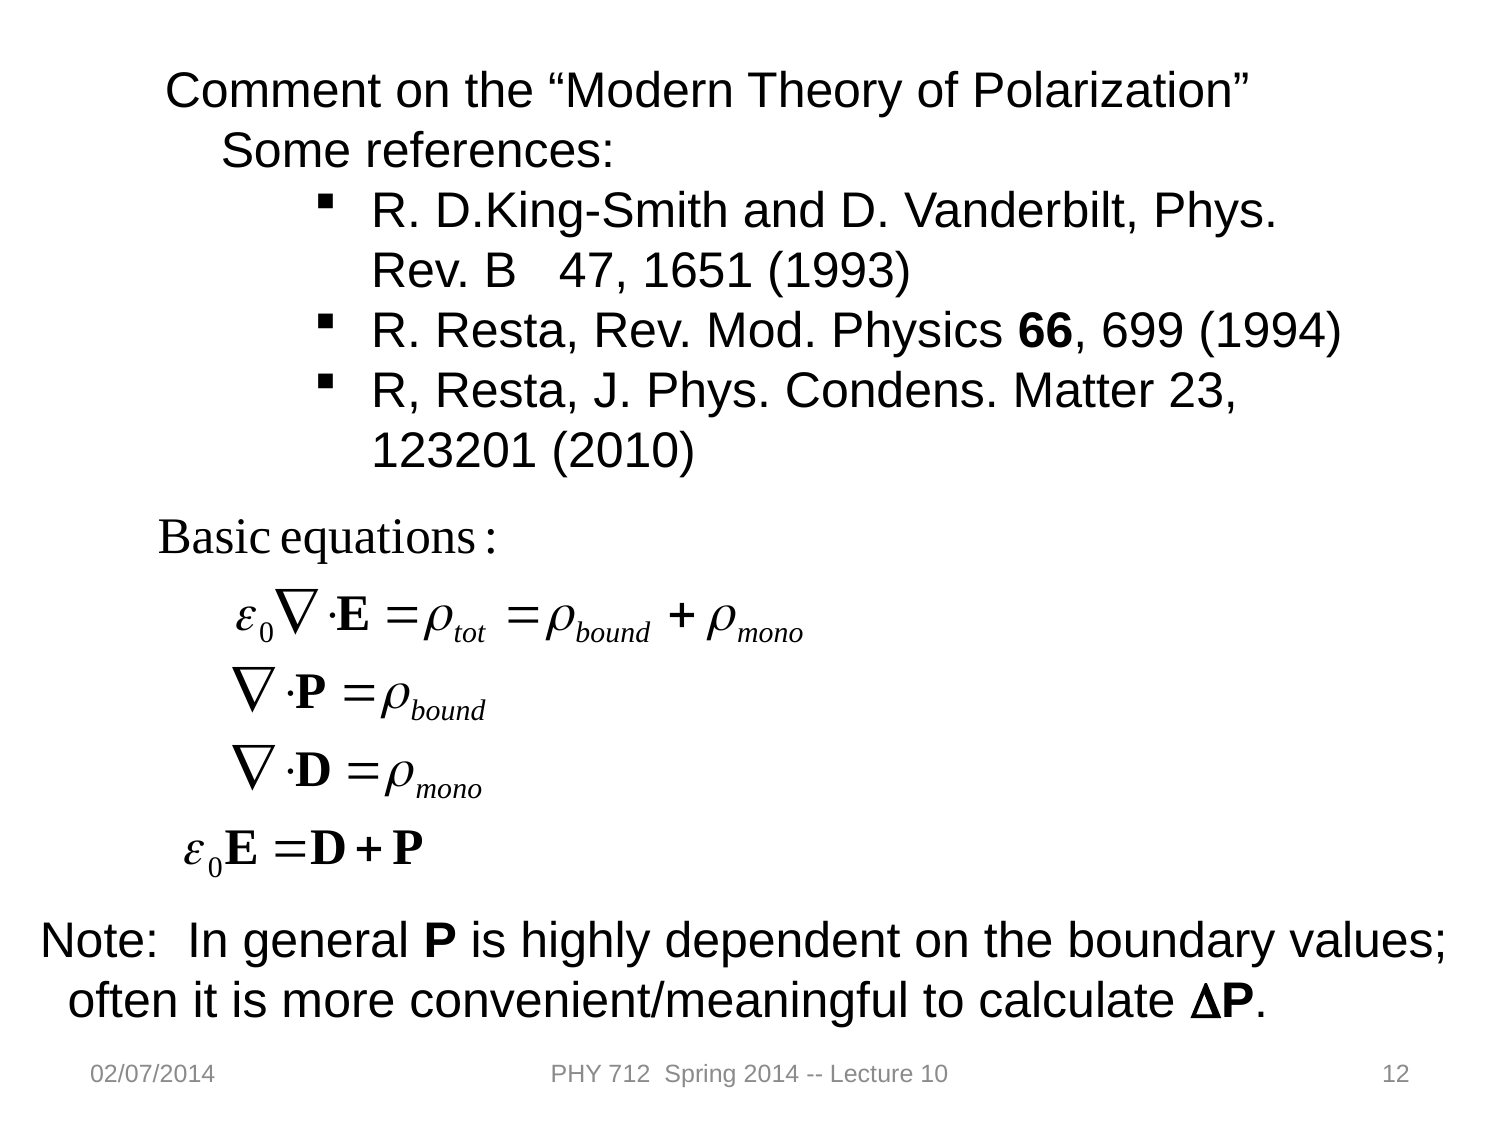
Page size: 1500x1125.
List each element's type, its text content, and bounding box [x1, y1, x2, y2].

text_box Comment on the “Modern Theory of Polarization” Some references: R. D.King-Smith and D. Vanderbilt, Phys. Rev. B 47, 1651 (1993) R. Resta, Rev. Mod. Physics 66, 699 (1994) R, Resta, J. Phys. Condens. Matter 23, 123201 (2010) [150, 49, 1388, 545]
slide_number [75, 1042, 425, 1103]
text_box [149, 506, 820, 888]
footer PHY 712 Spring 2014 -- Lecture 10 [512, 1042, 988, 1103]
text_box Note: In general P is highly dependent on the boundary values; often it is more convenient/meaningful to calculate DP. [24, 899, 1475, 1035]
slide_number 12 [1074, 1042, 1425, 1103]
